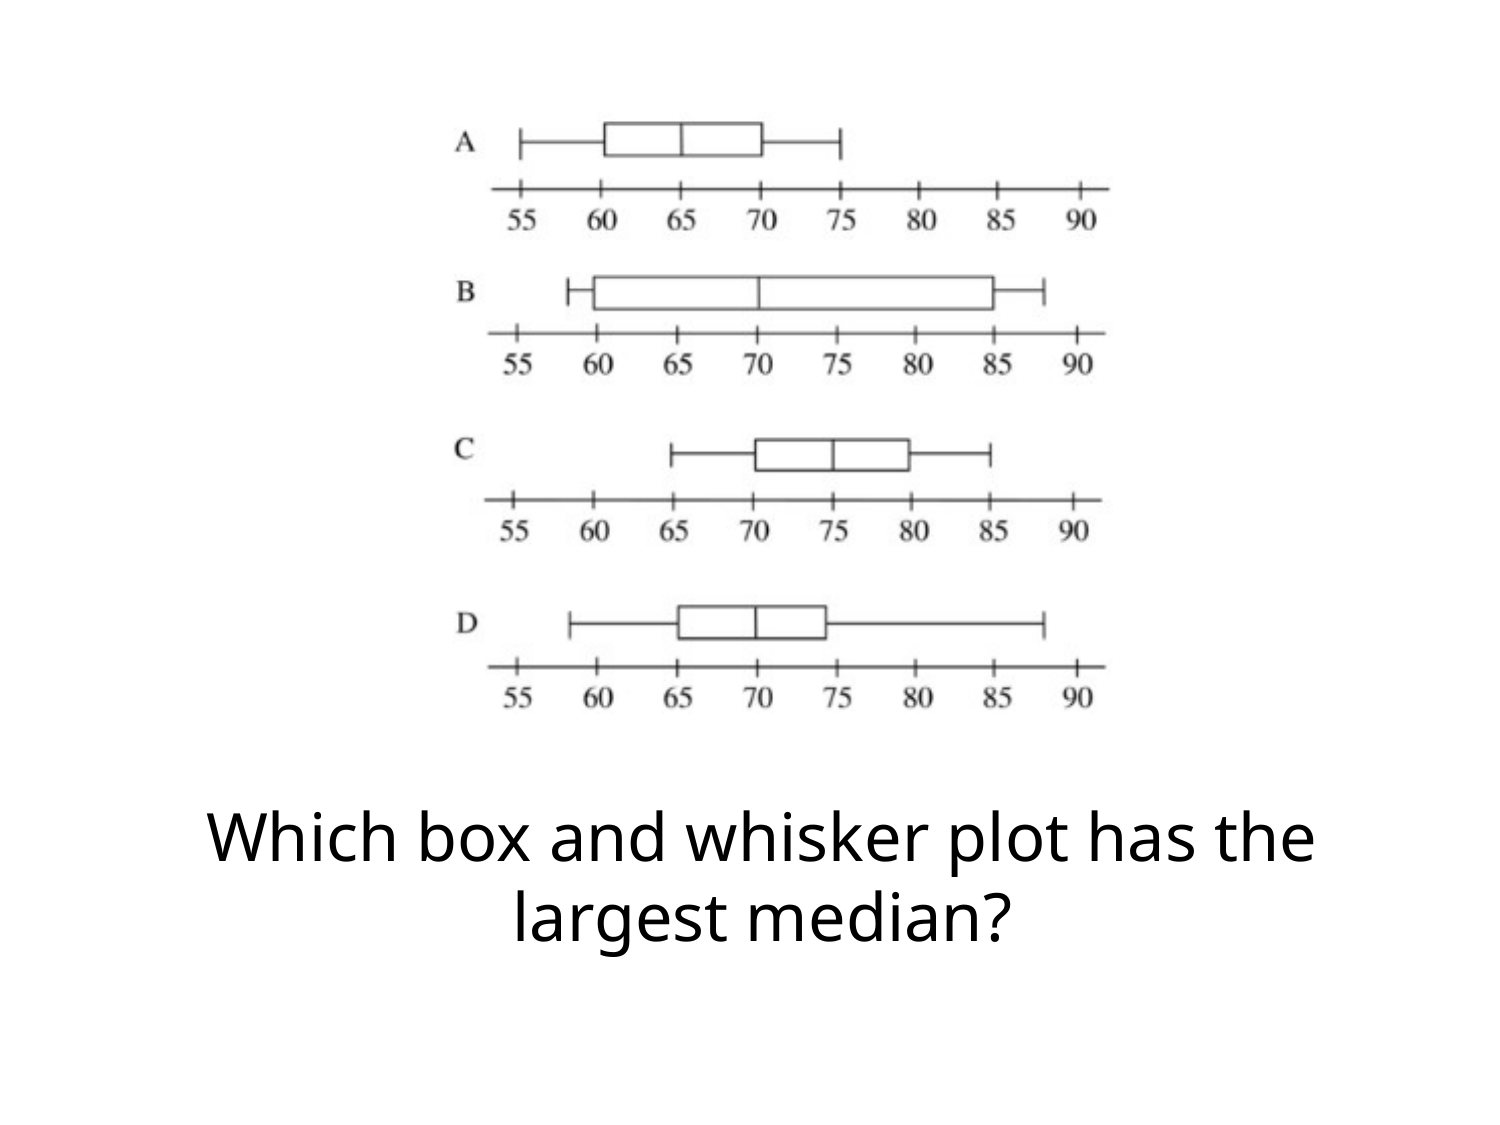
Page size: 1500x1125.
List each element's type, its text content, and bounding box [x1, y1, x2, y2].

text_box Which box and whisker plot has the largest median? [162, 787, 1363, 963]
picture [437, 112, 1113, 714]
